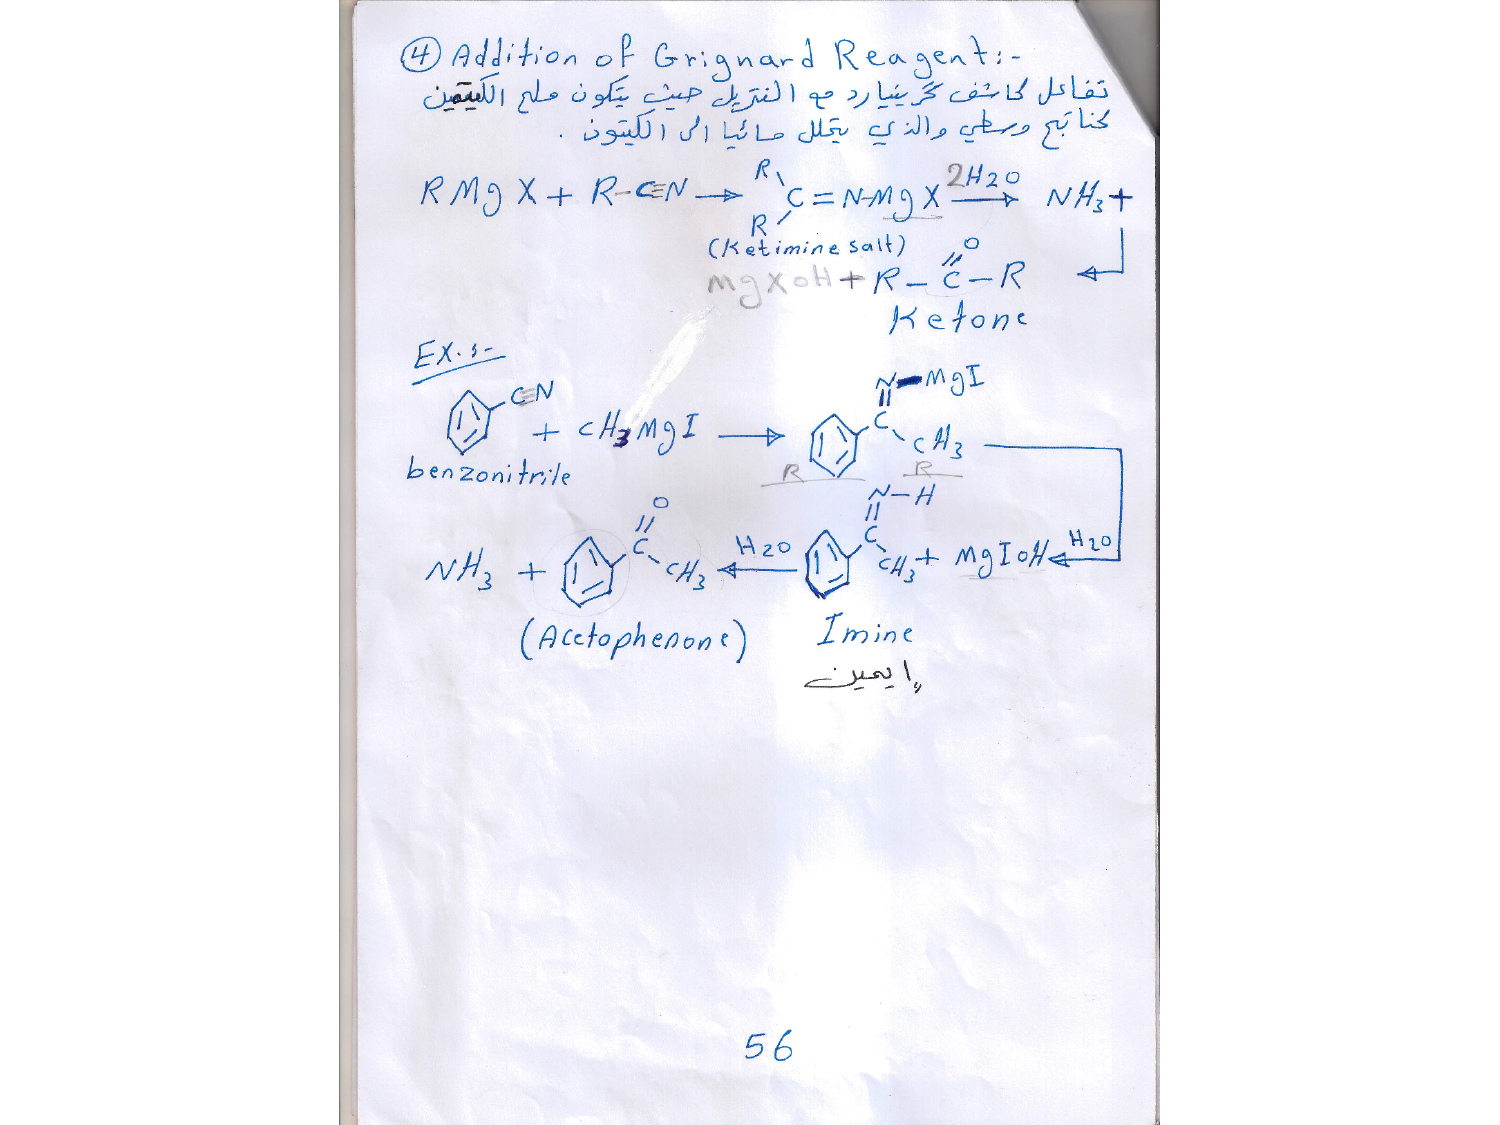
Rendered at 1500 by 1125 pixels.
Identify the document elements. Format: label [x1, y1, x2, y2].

picture [339, 0, 1161, 1125]
